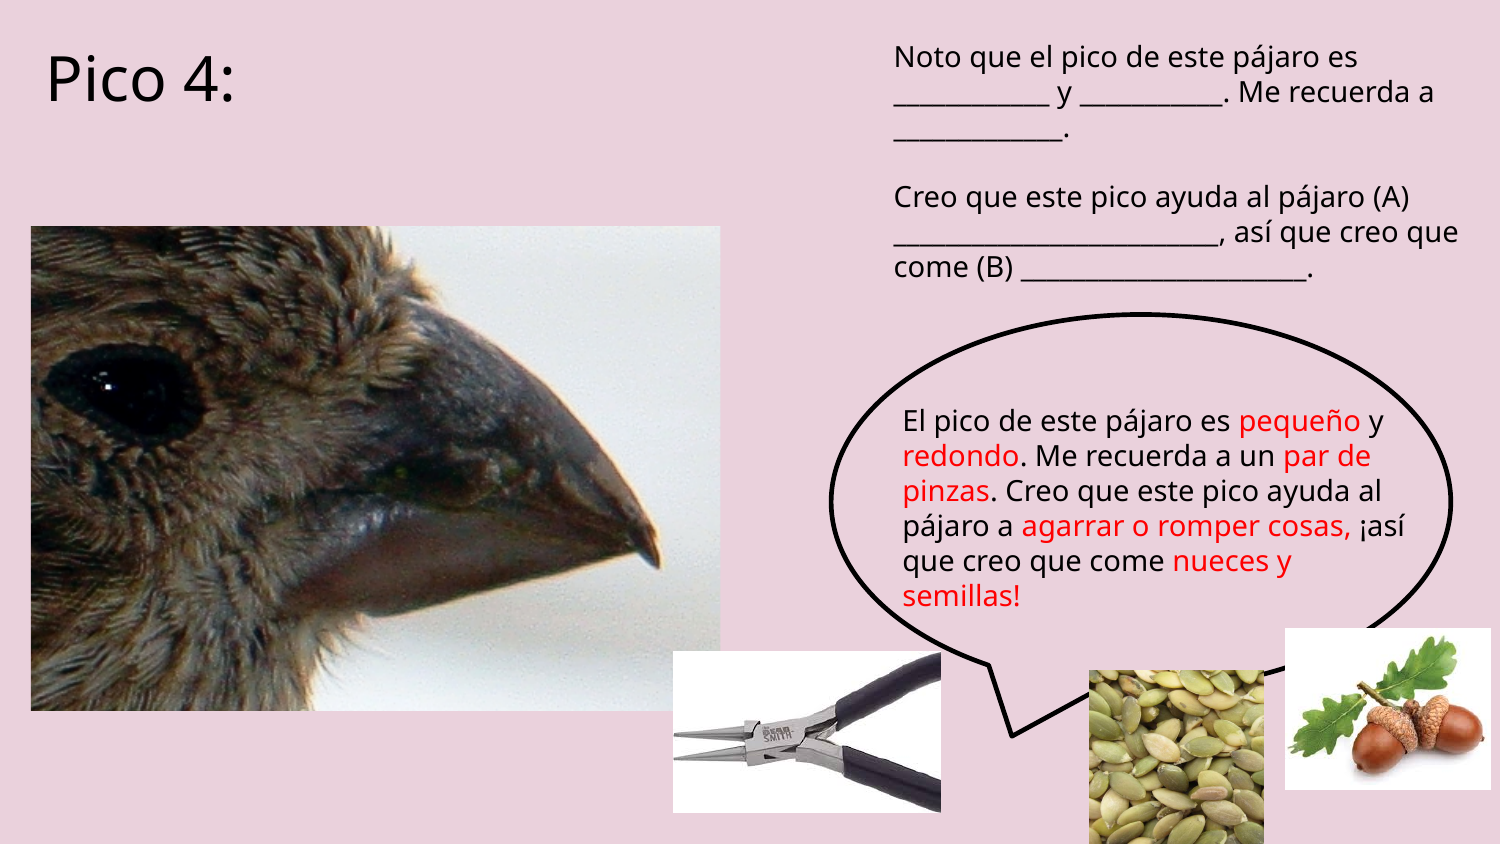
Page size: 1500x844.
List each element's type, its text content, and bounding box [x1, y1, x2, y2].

picture [30, 226, 942, 813]
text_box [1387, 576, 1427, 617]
text_box [831, 314, 1451, 737]
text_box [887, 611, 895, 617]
picture [1089, 670, 1264, 844]
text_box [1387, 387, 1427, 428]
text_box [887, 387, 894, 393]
text_box Noto que el pico de este pájaro es ____________ y ​​___________. Me recuerda a _____________. Creo que este pico ayuda al pájaro (A) _________________________, así que creo que come (B) ______________________. [878, 23, 1500, 376]
text_box Pico 4: [30, 23, 763, 109]
picture [1285, 628, 1491, 790]
